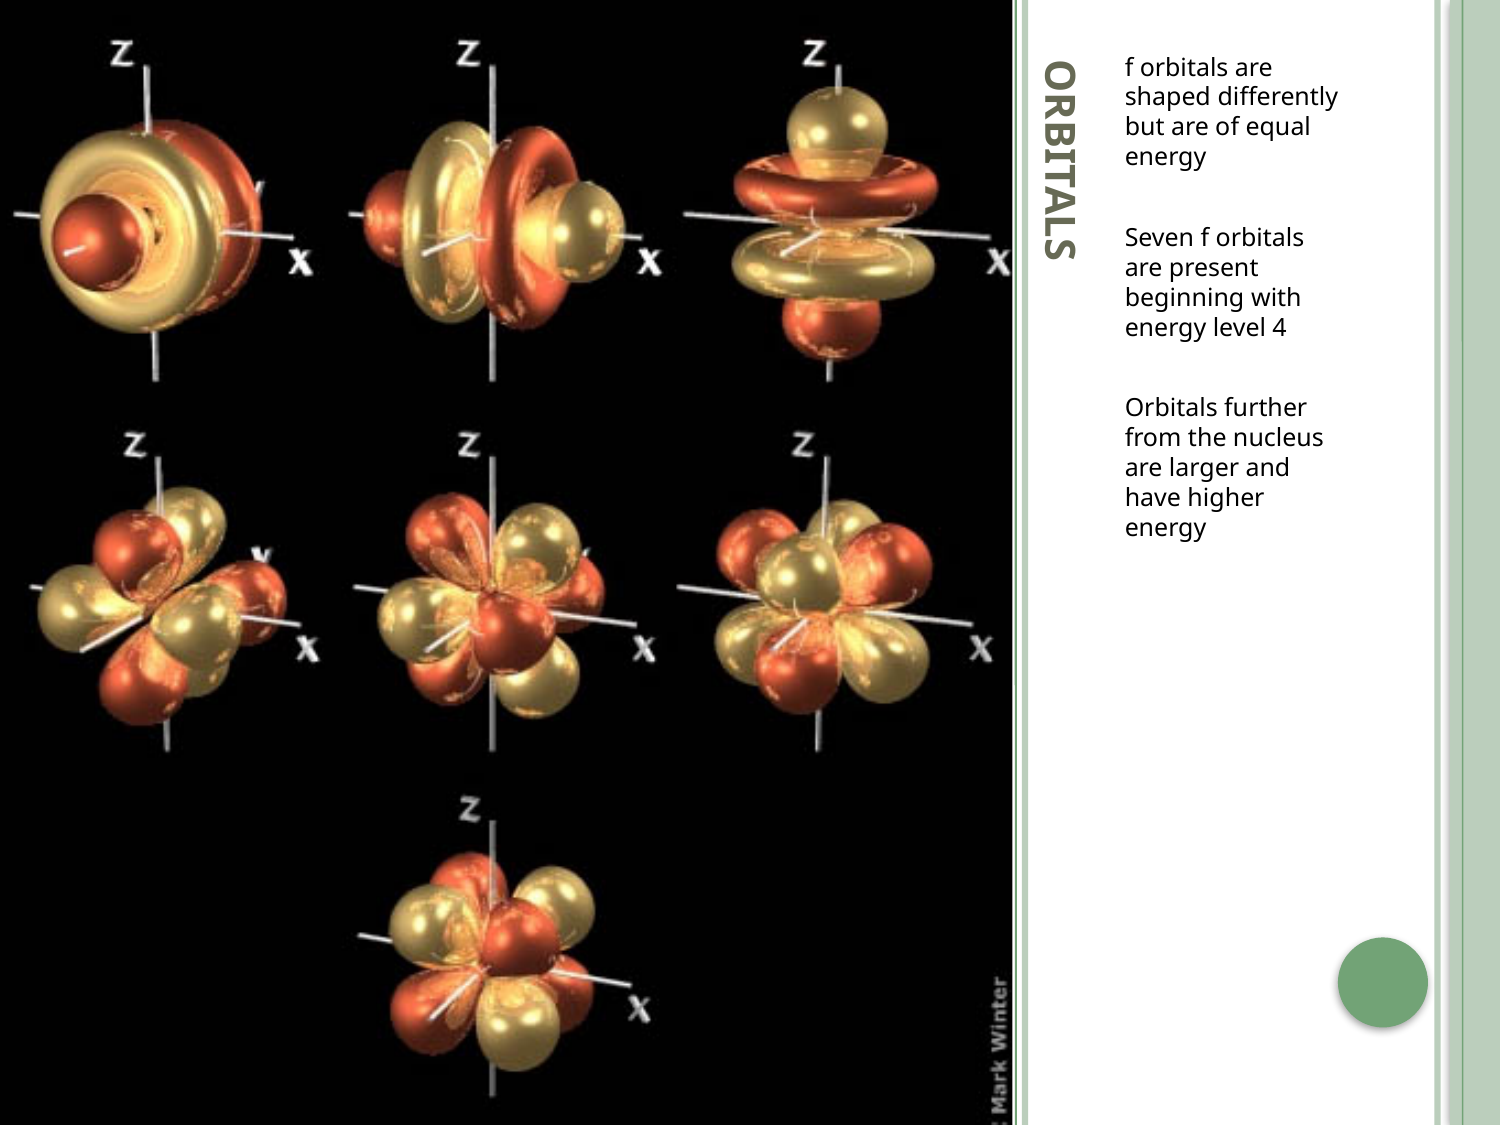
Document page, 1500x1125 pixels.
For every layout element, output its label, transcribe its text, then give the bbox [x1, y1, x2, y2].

title Orbitals [1029, 45, 1105, 1080]
list f orbitals are shaped differently but are of equal energy Seven f orbitals are present beginning with energy level 4 Orbitals further from the nucleus are larger and have higher energy [1109, 43, 1363, 857]
picture [0, 0, 1013, 1125]
